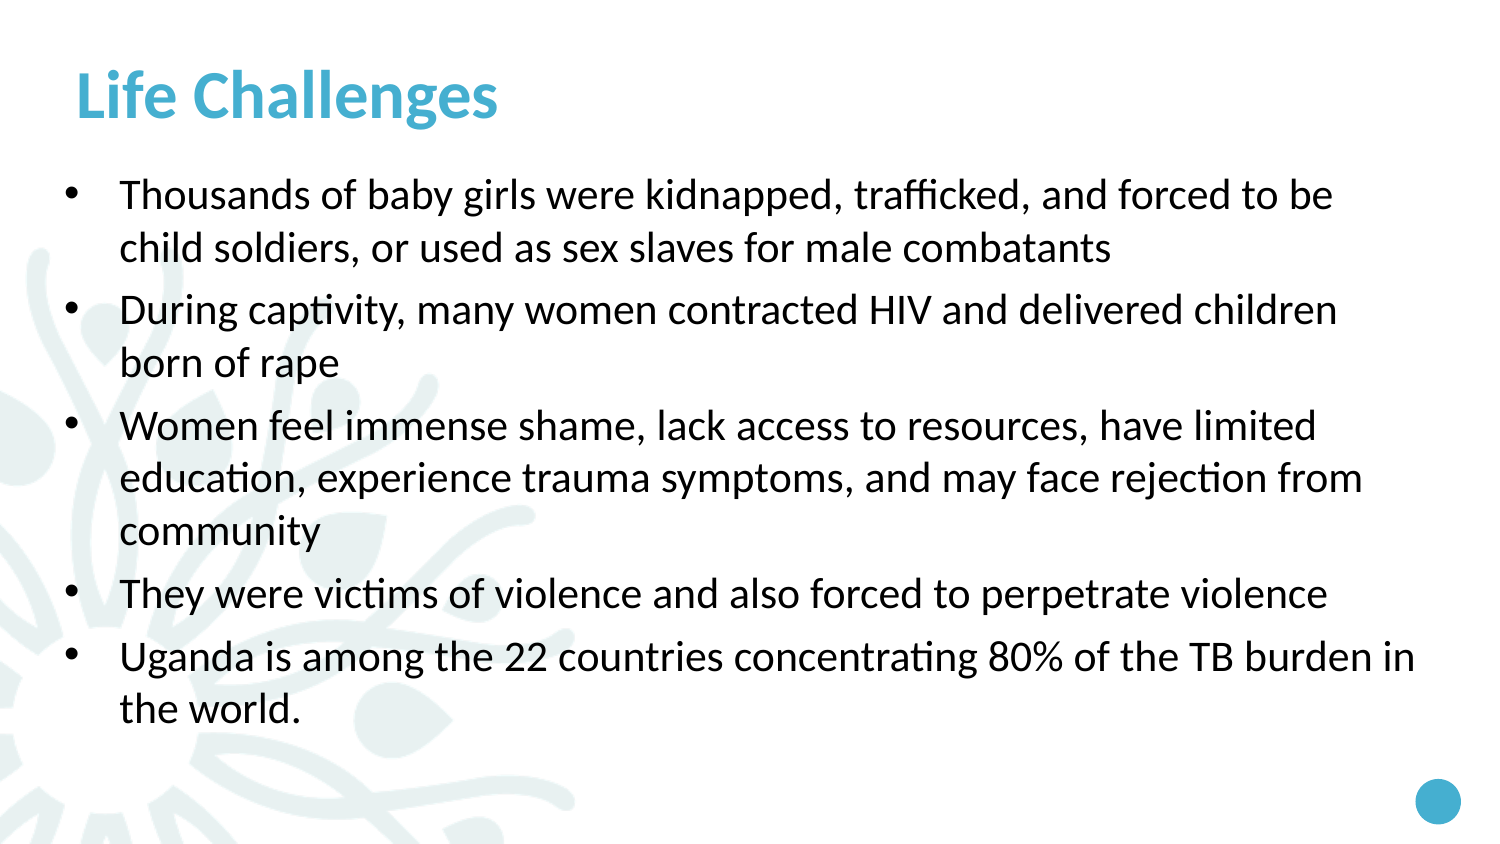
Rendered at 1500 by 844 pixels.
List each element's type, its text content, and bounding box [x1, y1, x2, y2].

list Thousands of baby girls were kidnapped, trafficked, and forced to be child soldiers, or used as sex slaves for male combatants During captivity, many women contracted HIV and delivered children born of rape Women feel immense shame, lack access to resources, have limited education, experience trauma symptoms, and may face rejection from community They were victims of violence and also forced to perpetrate violence Uganda is among the 22 countries concentrating 80% of the TB burden in the world. [57, 160, 1432, 756]
title Life Challenges [71, 44, 866, 139]
